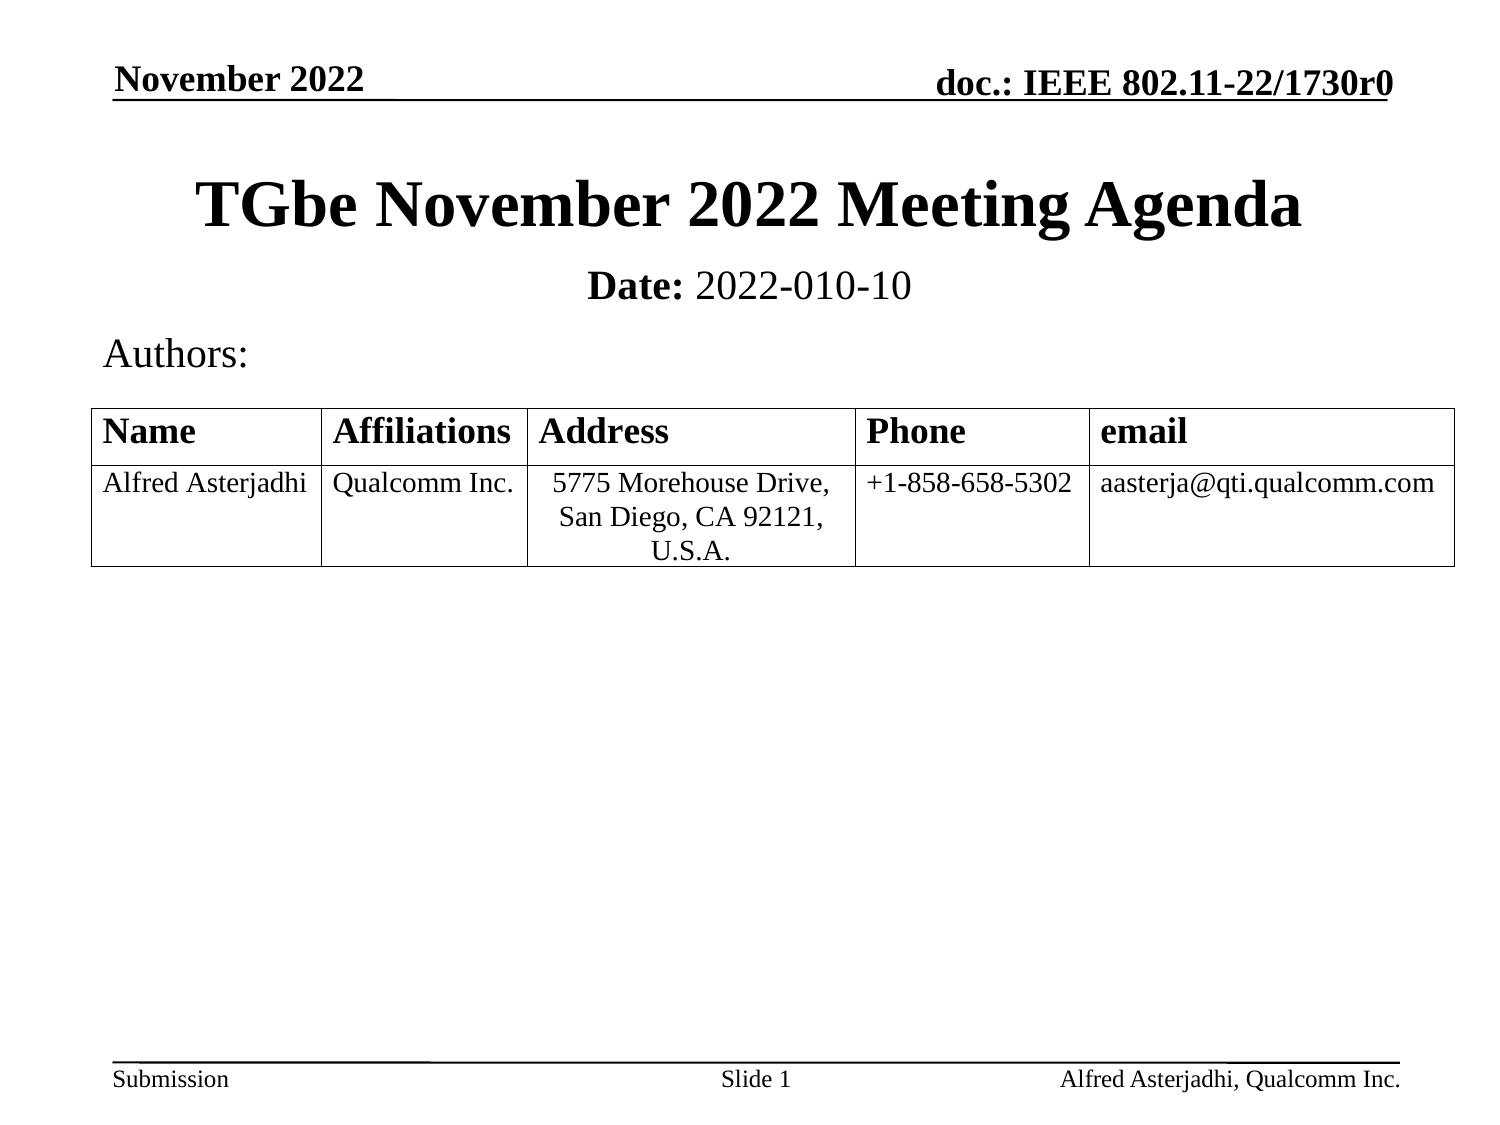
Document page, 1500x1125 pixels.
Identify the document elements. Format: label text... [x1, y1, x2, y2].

footer Alfred Asterjadhi, Qualcomm Inc. [902, 1061, 1402, 1093]
list Date: 2022-010-10 [112, 249, 1388, 316]
title TGbe November 2022 Meeting Agenda [112, 112, 1388, 249]
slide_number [114, 54, 493, 100]
slide_number Slide 1 [712, 1061, 800, 1123]
text_box Authors: [87, 318, 325, 381]
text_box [75, 407, 1477, 819]
